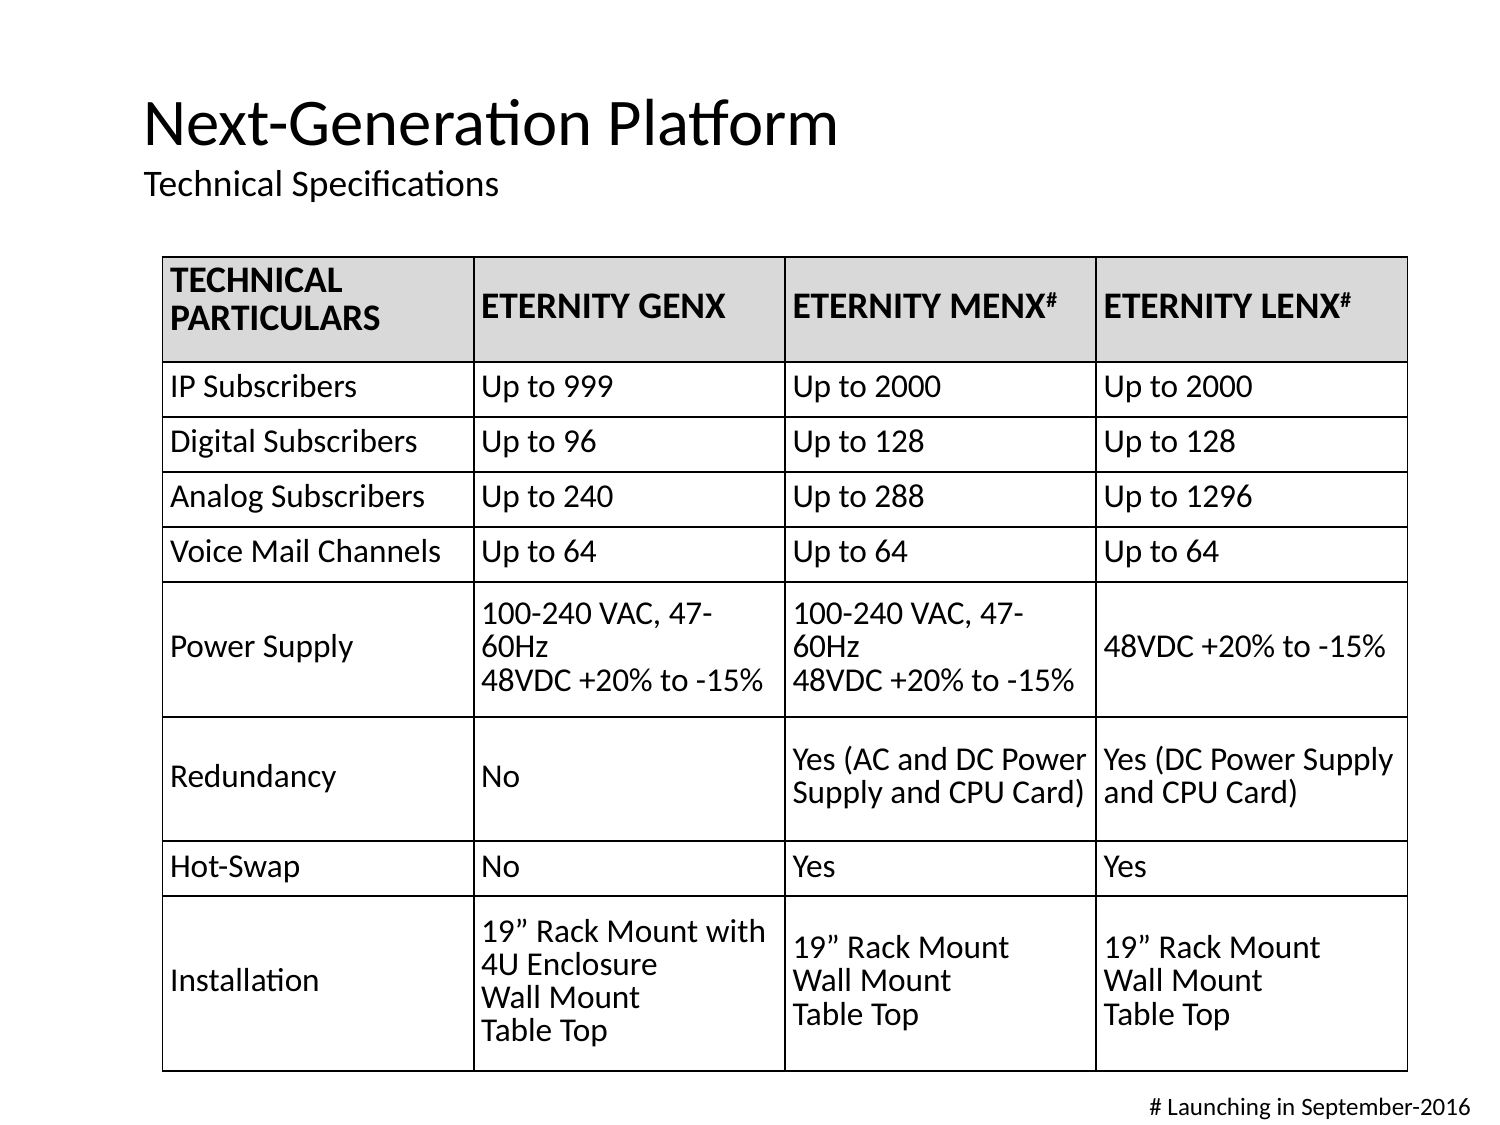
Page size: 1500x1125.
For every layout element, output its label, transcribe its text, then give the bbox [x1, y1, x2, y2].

table_cell Installation [163, 897, 473, 1070]
table_cell Digital Subscribers [163, 418, 473, 471]
table_cell 19” Rack Mount Wall Mount Table Top [1097, 897, 1407, 1070]
table_cell 100-240 VAC, 47-60Hz 48VDC +20% to -15% [786, 583, 1095, 716]
table_cell Yes [786, 842, 1095, 895]
table_cell Up to 128 [1097, 418, 1407, 471]
table_cell Up to 999 [475, 363, 784, 416]
table_header ETERNITY MENX# [786, 258, 1095, 361]
table_cell Power Supply [163, 583, 473, 716]
table_header TECHNICAL PARTICULARS [163, 258, 473, 361]
text_box # Launching in September-2016 [1134, 1083, 1500, 1125]
table_header ETERNITY LENX# [1097, 258, 1407, 361]
table_cell 19” Rack Mount Wall Mount Table Top [786, 897, 1095, 1070]
table_cell Up to 64 [475, 528, 784, 581]
table_cell Up to 240 [475, 473, 784, 526]
table_cell No [475, 718, 784, 840]
table_cell Up to 128 [786, 418, 1095, 471]
table_cell Up to 2000 [786, 363, 1095, 416]
table_cell Hot-Swap [163, 842, 473, 895]
table_cell Analog Subscribers [163, 473, 473, 526]
table_cell Up to 64 [1097, 528, 1407, 581]
table_header ETERNITY GENX [475, 258, 784, 361]
table_cell Up to 64 [786, 528, 1095, 581]
table_cell No [475, 842, 784, 895]
table_cell 19” Rack Mount with 4U Enclosure Wall Mount Table Top [475, 897, 784, 1070]
table_cell IP Subscribers [163, 363, 473, 416]
table_cell Up to 1296 [1097, 473, 1407, 526]
table_cell Redundancy [163, 718, 473, 840]
table_cell 100-240 VAC, 47-60Hz 48VDC +20% to -15% [475, 583, 784, 716]
table_cell Yes [1097, 842, 1407, 895]
table_cell Voice Mail Channels [163, 528, 473, 581]
table_cell Yes (DC Power Supply and CPU Card) [1097, 718, 1407, 840]
table_cell Yes (AC and DC Power Supply and CPU Card) [786, 718, 1095, 840]
table_cell Up to 288 [786, 473, 1095, 526]
table_cell Up to 96 [475, 418, 784, 471]
table_cell Up to 2000 [1097, 363, 1407, 416]
table_cell 48VDC +20% to -15% [1097, 583, 1407, 716]
text_box Next-Generation Platform Technical Specifications [129, 71, 1379, 212]
